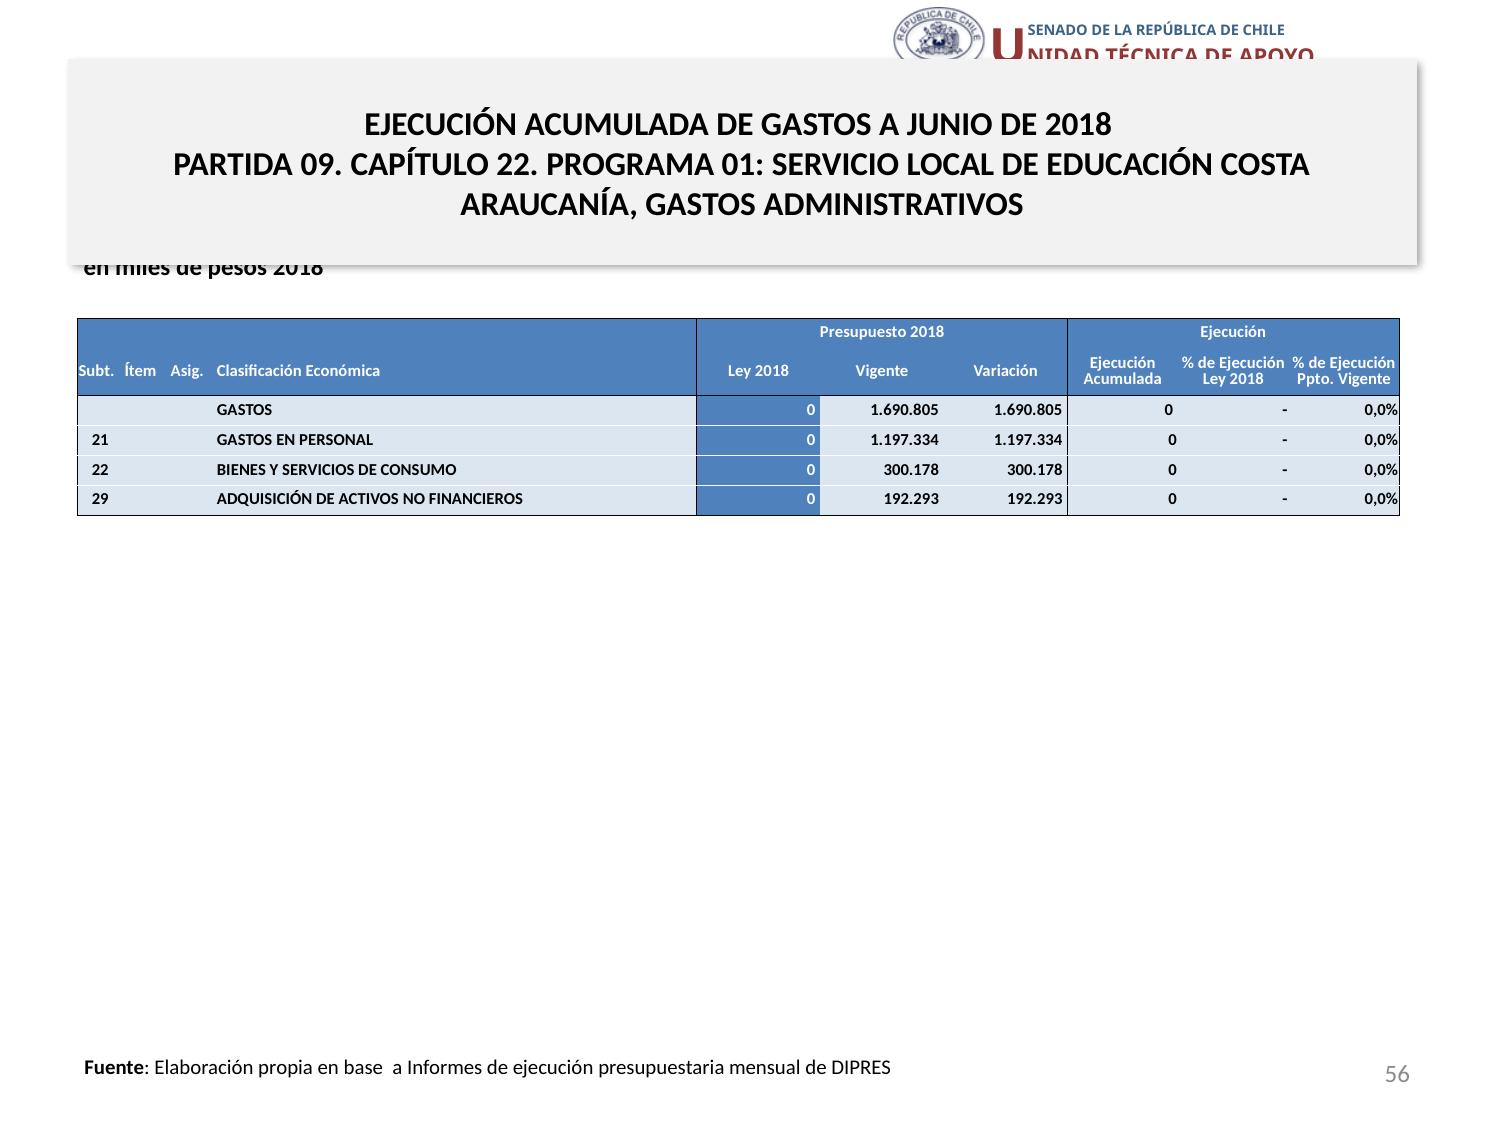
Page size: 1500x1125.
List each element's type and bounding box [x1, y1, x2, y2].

title [68, 60, 1416, 264]
table_cell [697, 348, 1067, 395]
table_cell [697, 426, 1067, 455]
table_cell [78, 426, 696, 455]
table_cell [78, 348, 696, 395]
table_cell [1068, 426, 1399, 455]
table_cell [1068, 456, 1399, 485]
table_header [78, 319, 696, 348]
table_header [697, 319, 1067, 348]
table_cell [78, 456, 696, 485]
picture [893, 7, 987, 60]
table_cell [1068, 396, 1399, 425]
table_cell [697, 486, 1067, 515]
table_cell [697, 456, 1067, 485]
text_box [68, 243, 1419, 319]
table_cell [78, 396, 696, 425]
slide_number [1074, 1042, 1425, 1103]
table_cell [1068, 486, 1399, 515]
table_cell [1068, 348, 1399, 395]
table_header [1068, 319, 1399, 348]
table_cell [697, 396, 1067, 425]
table_cell [78, 486, 696, 515]
